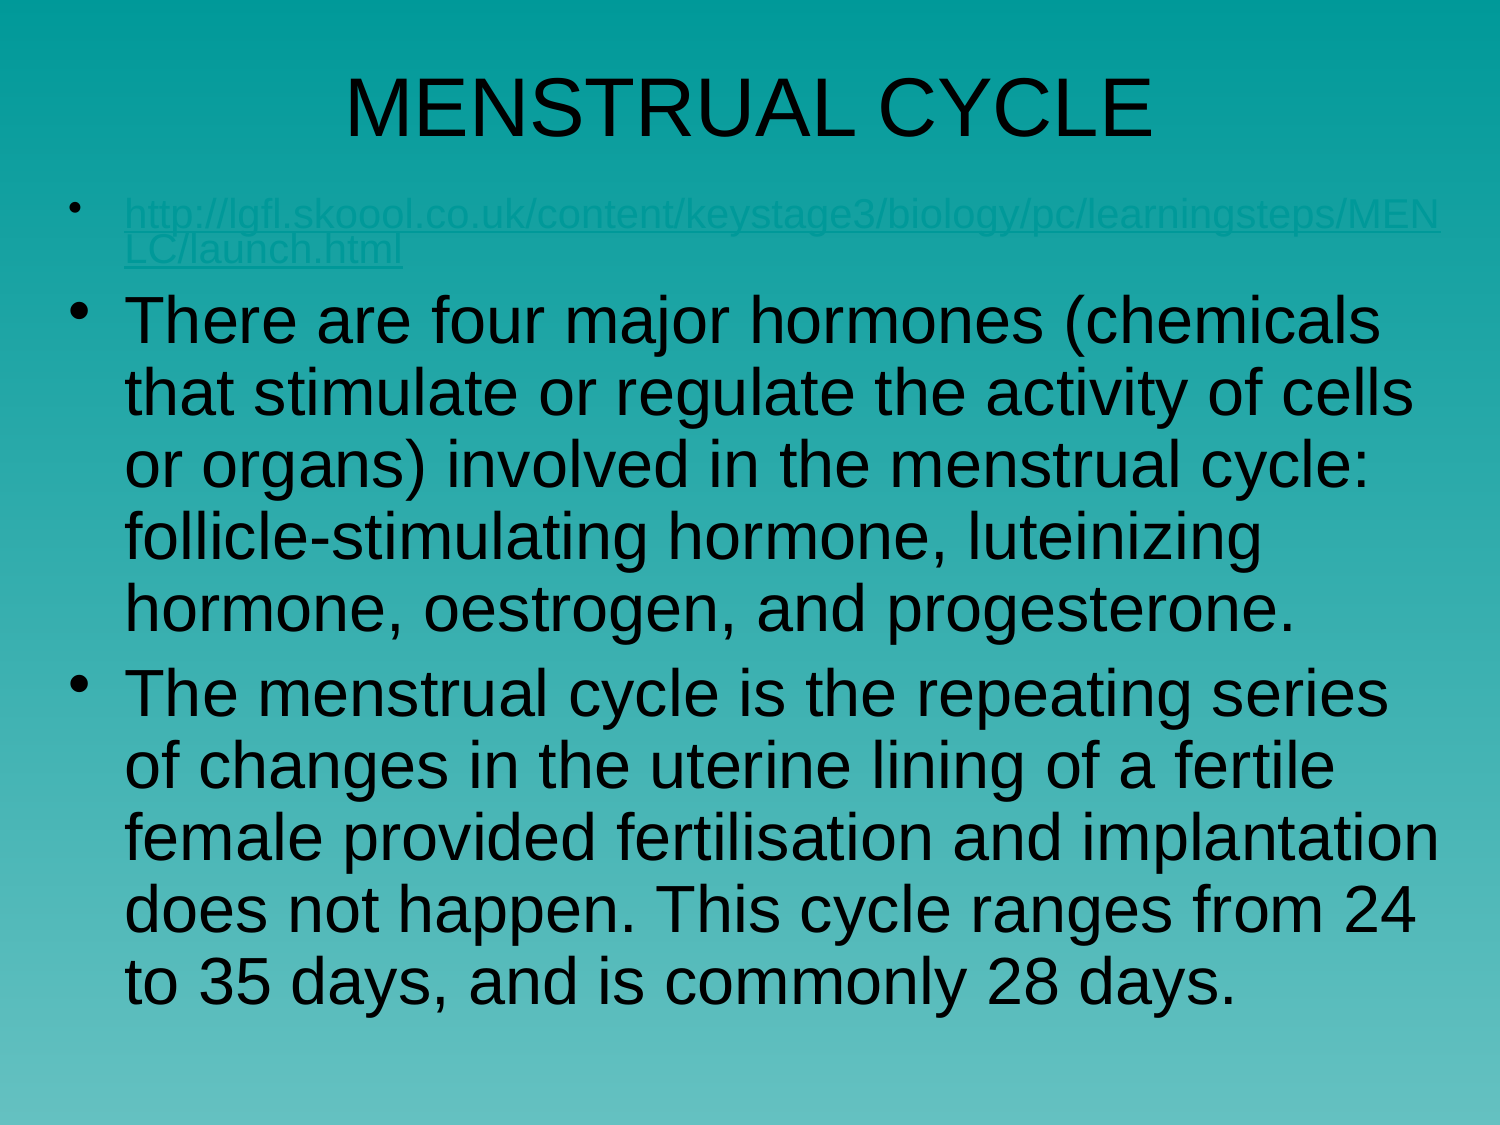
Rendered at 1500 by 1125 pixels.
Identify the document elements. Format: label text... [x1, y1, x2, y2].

title MENSTRUAL CYCLE [75, 45, 1425, 161]
list http://lgfl.skoool.co.uk/content/keystage3/biology/pc/learningsteps/MENLC/launch.html There are four major hormones (chemicals that stimulate or regulate the activity of cells or organs) involved in the menstrual cycle: follicle-stimulating hormone, luteinizing hormone, oestrogen, and progesterone. The menstrual cycle is the repeating series of changes in the uterine lining of a fertile female provided fertilisation and implantation does not happen. This cycle ranges from 24 to 35 days, and is commonly 28 days. [53, 184, 1459, 1059]
